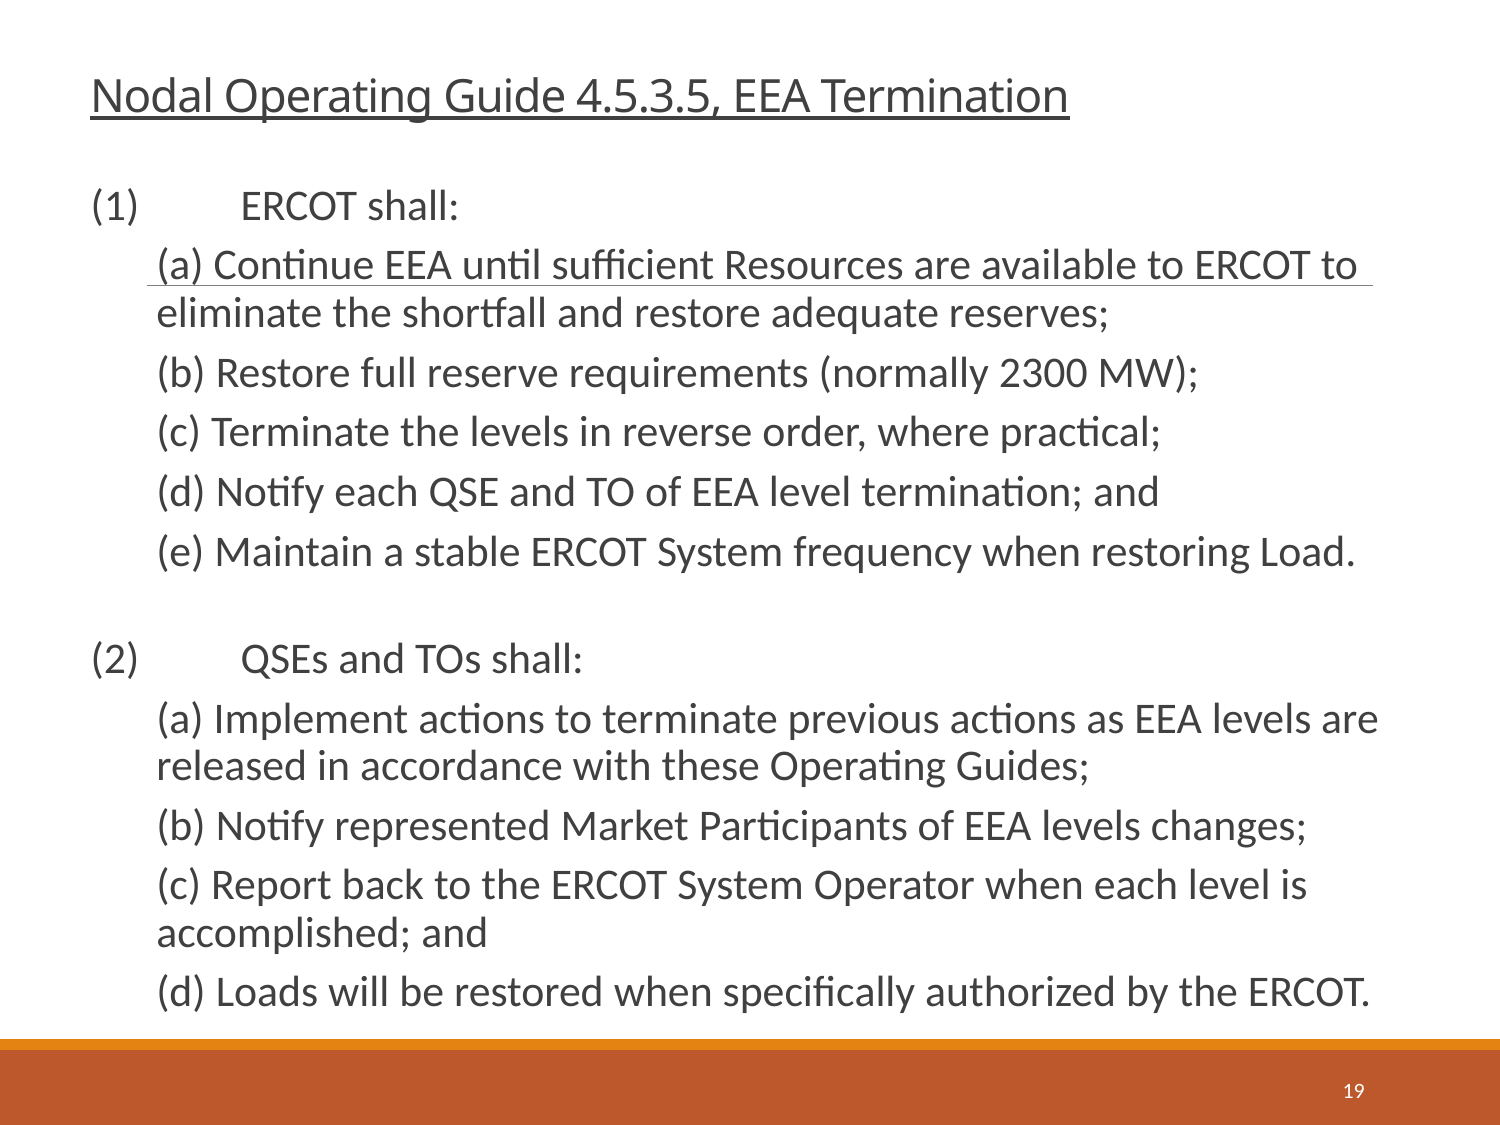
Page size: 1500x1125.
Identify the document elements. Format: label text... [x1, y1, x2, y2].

title Nodal Operating Guide 4.5.3.5, EEA Termination [75, 24, 1475, 130]
list (1) ERCOT shall: (a) Continue EEA until sufficient Resources are available to ERCOT to eliminate the shortfall and restore adequate reserves; (b) Restore full reserve requirements (normally 2300 MW); (c) Terminate the levels in reverse order, where practical; (d) Notify each QSE and TO of EEA level termination; and (e) Maintain a stable ERCOT System frequency when restoring Load. (2) QSEs and TOs shall: (a) Implement actions to terminate previous actions as EEA levels are released in accordance with these Operating Guides; (b) Notify represented Market Participants of EEA levels changes; (c) Report back to the ERCOT System Operator when each level is accomplished; and (d) Loads will be restored when specifically authorized by the ERCOT. [24, 174, 1387, 1058]
slide_number 19 [1218, 1059, 1380, 1120]
